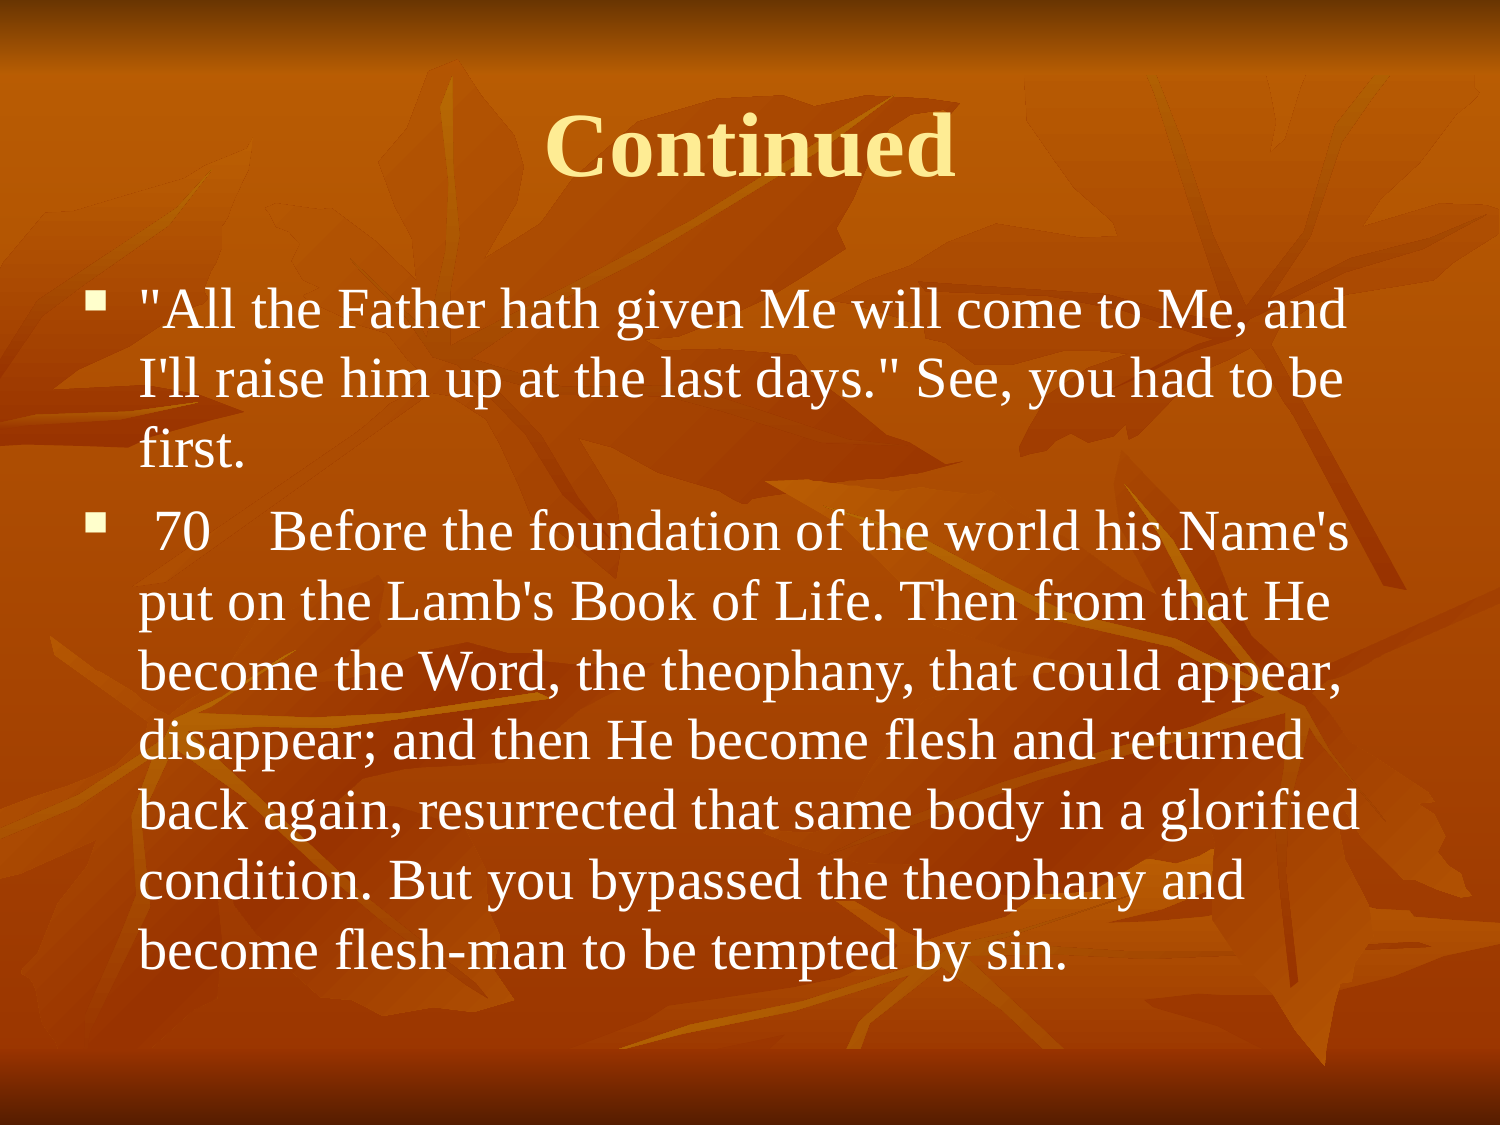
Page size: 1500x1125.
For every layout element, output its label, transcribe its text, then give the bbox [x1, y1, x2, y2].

title Continued [74, 45, 1426, 234]
list "All the Father hath given Me will come to Me, and I'll raise him up at the last days." See, you had to be first. 70 Before the foundation of the world his Name's put on the Lamb's Book of Life. Then from that He become the Word, the theophany, that could appear, disappear; and then He become flesh and returned back again, resurrected that same body in a glorified condition. But you bypassed the theophany and become flesh-man to be tempted by sin. [74, 261, 1426, 1007]
